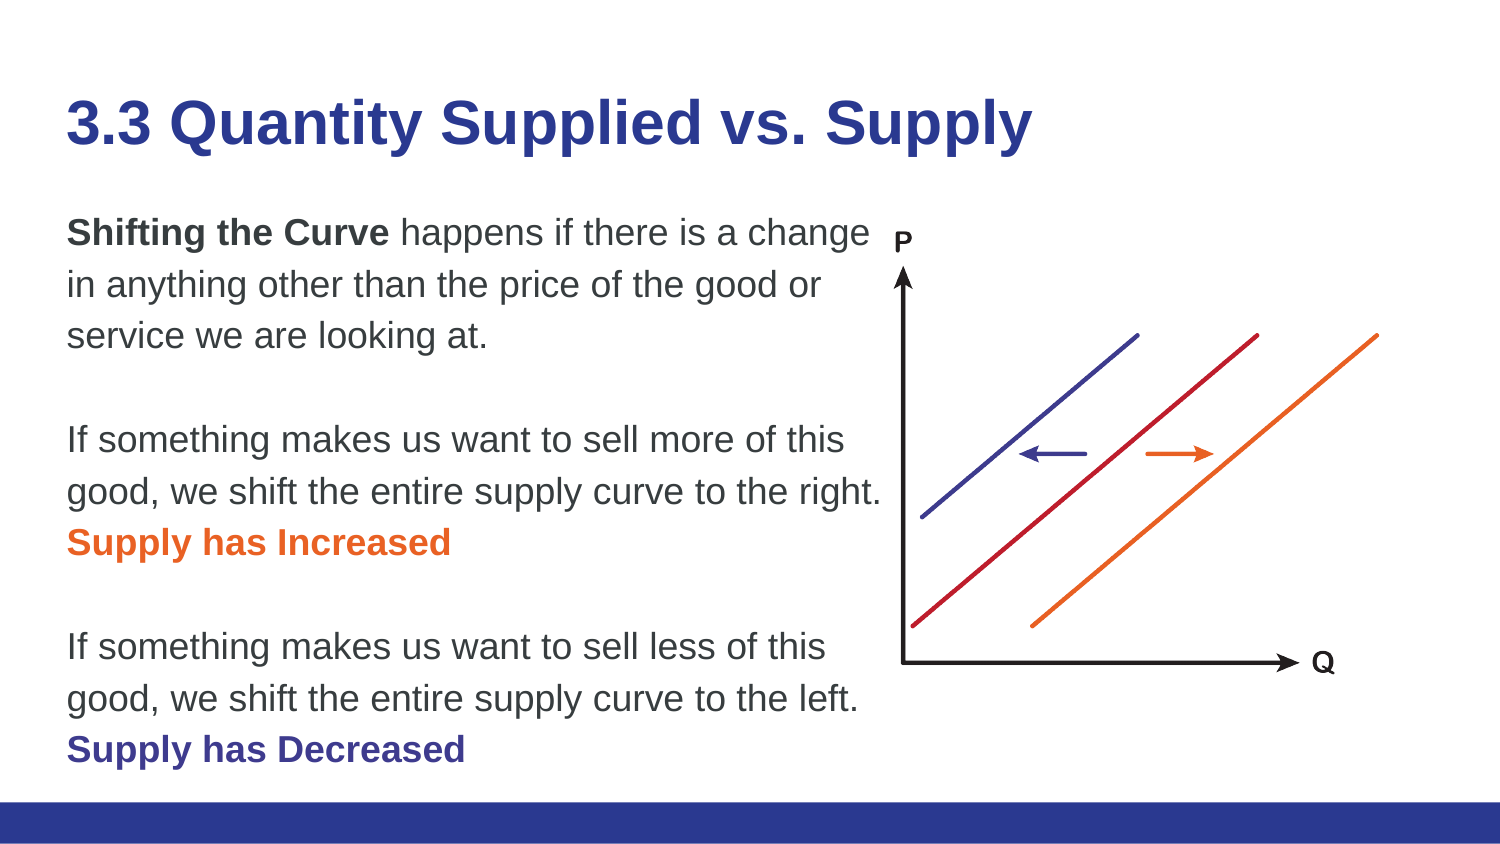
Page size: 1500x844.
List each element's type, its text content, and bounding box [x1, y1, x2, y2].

title 3.3 Quantity Supplied vs. Supply [51, 67, 1449, 167]
picture [820, 187, 1396, 762]
list Shifting the Curve happens if there is a change in anything other than the price of the good or service we are looking at. If something makes us want to sell more of this good, we shift the entire supply curve to the right. Supply has Increased If something makes us want to sell less of this good, we shift the entire supply curve to the left. Supply has Decreased [51, 186, 821, 764]
